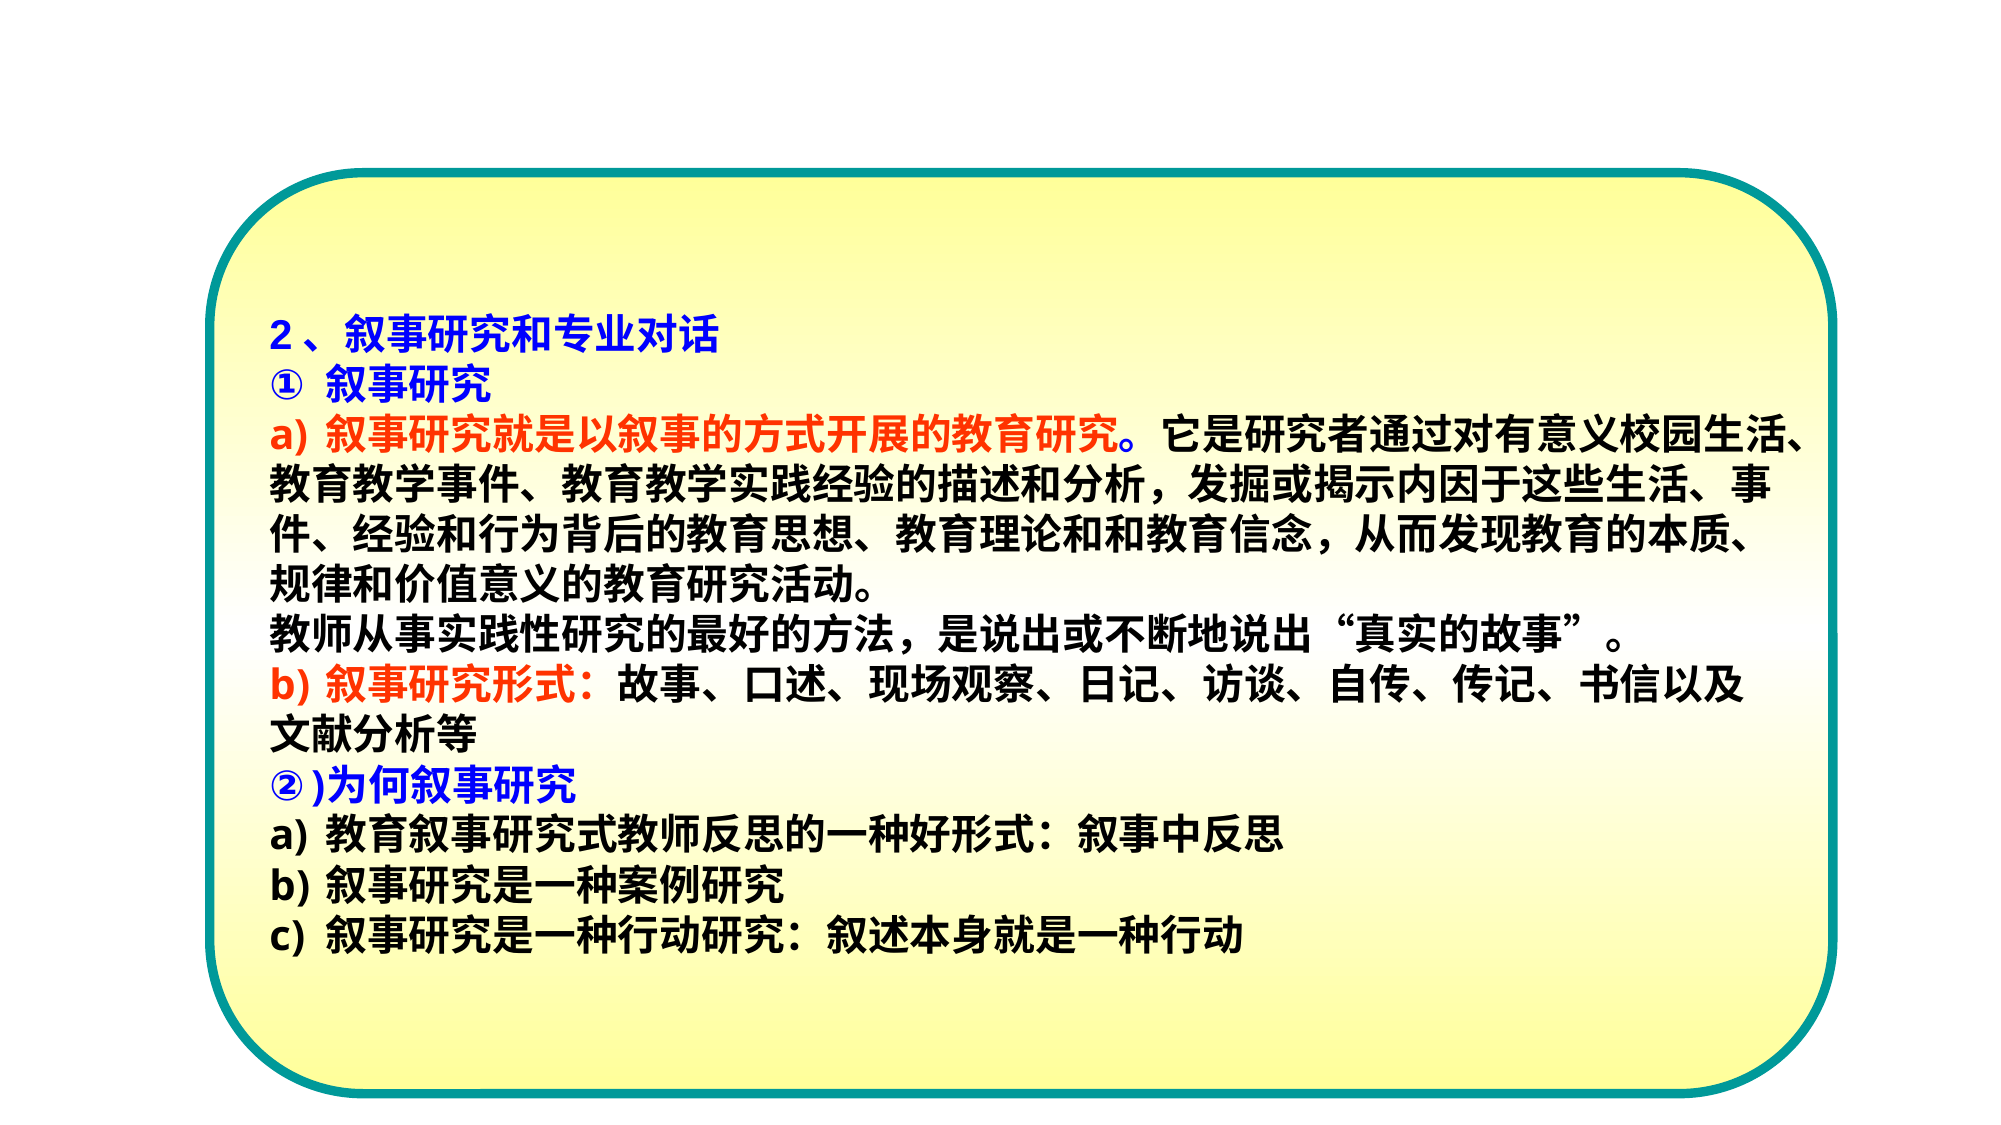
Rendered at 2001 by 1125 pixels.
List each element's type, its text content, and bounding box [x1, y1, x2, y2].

text_box 2、叙事研究和专业对话 叙事研究 叙事研究就是以叙事的方式开展的教育研究。它是研究者通过对有意义校园生活、 教育教学事件、教育教学实践经验的描述和分析，发掘或揭示内因于这些生活、事 件、经验和行为背后的教育思想、教育理论和和教育信念，从而发现教育的本质、 规律和价值意义的教育研究活动。 教师从事实践性研究的最好的方法，是说出或不断地说出“真实的故事”。 叙事研究形式：故事、口述、现场观察、日记、访谈、自传、传记、书信以及 文献分析等 为何叙事研究 教育叙事研究式教师反思的一种好形式：叙事中反思 叙事研究是一种案例研究 叙事研究是一种行动研究：叙述本身就是一种行动 [209, 172, 1833, 1094]
